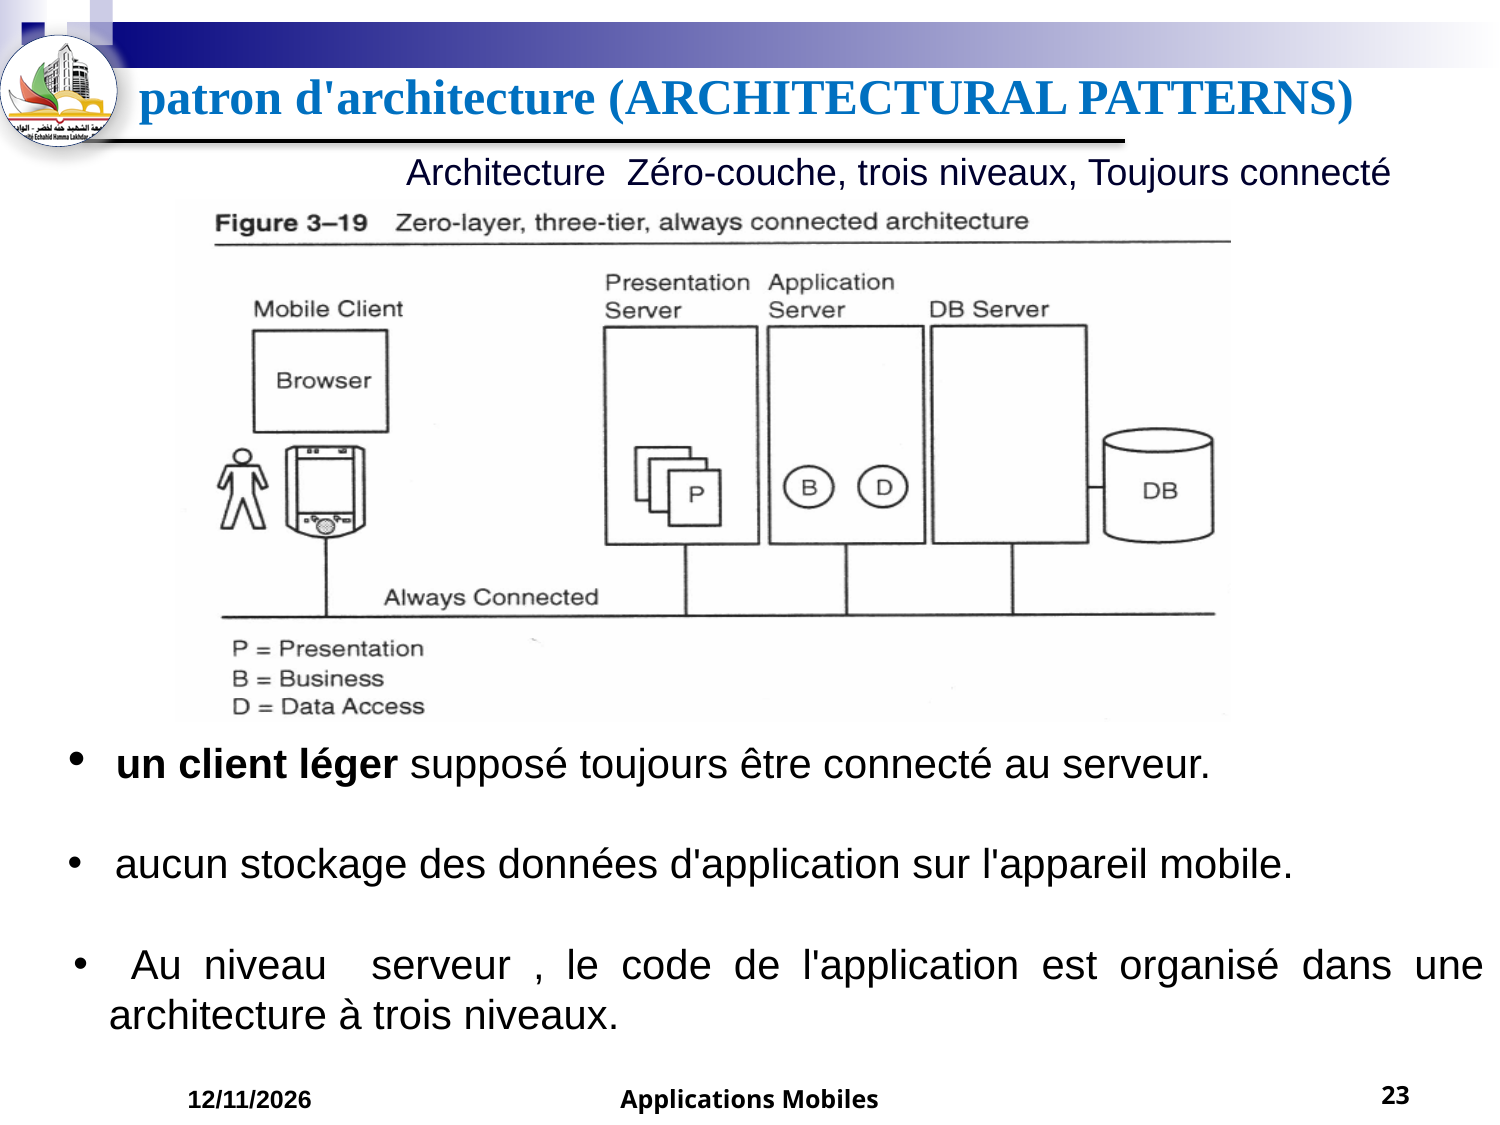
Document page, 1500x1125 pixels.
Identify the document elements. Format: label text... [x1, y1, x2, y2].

picture [175, 198, 1231, 722]
footer Applications Mobiles [512, 1046, 988, 1122]
text_box aucun stockage des données d'application sur l'appareil mobile. [53, 829, 1495, 894]
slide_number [74, 1046, 426, 1122]
text_box Au niveau serveur , le code de l'application est organisé dans une architecture à trois niveaux. [58, 930, 1500, 1046]
text_box Architecture Zéro-couche, trois niveaux, Toujours connecté [374, 140, 1442, 201]
slide_number 23 [1074, 1046, 1426, 1122]
title patron d'architecture (ARCHITECTURAL PATTERNS) [123, 18, 1500, 172]
picture [0, 34, 118, 147]
text_box un client léger supposé toujours être connecté au serveur. [53, 721, 1319, 796]
